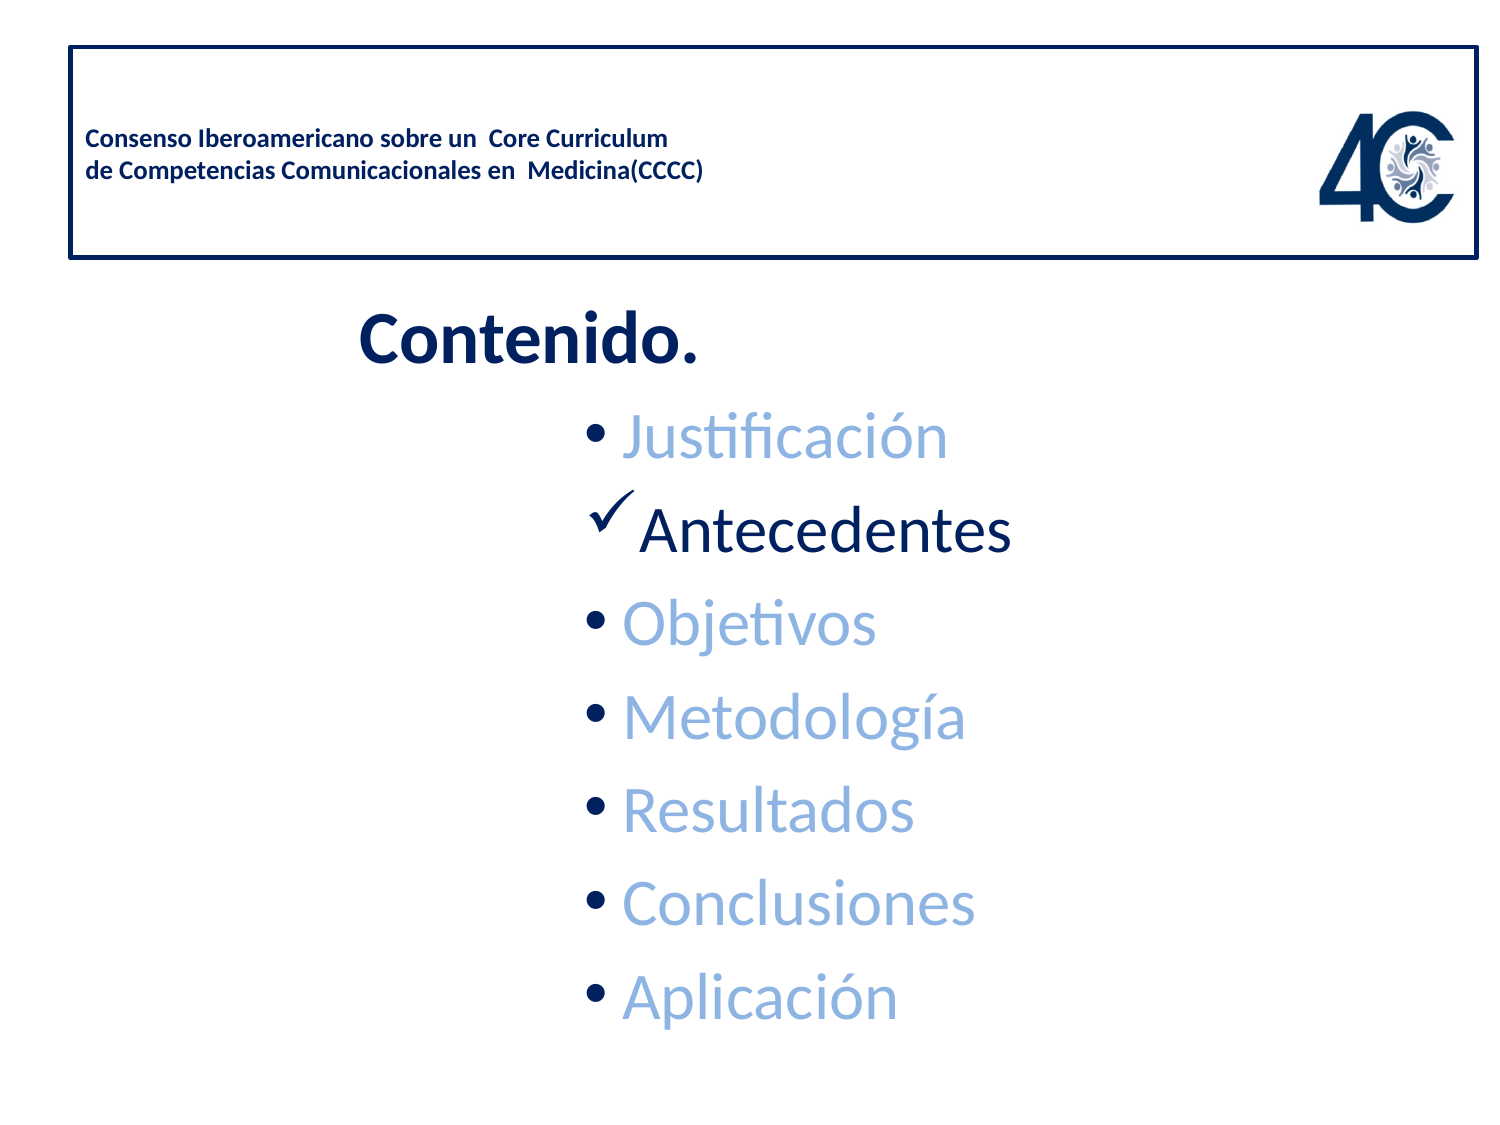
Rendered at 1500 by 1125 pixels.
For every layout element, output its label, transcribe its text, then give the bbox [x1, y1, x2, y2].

title Consenso Iberoamericano sobre un Core Curriculum de Competencias Comunicacionales en Medicina(CCCC) [70, 46, 1477, 258]
picture [1312, 105, 1461, 229]
list Contenido. Justificación Antecedentes Objetivos Metodología Resultados Conclusiones Aplicación [269, 281, 1432, 1059]
